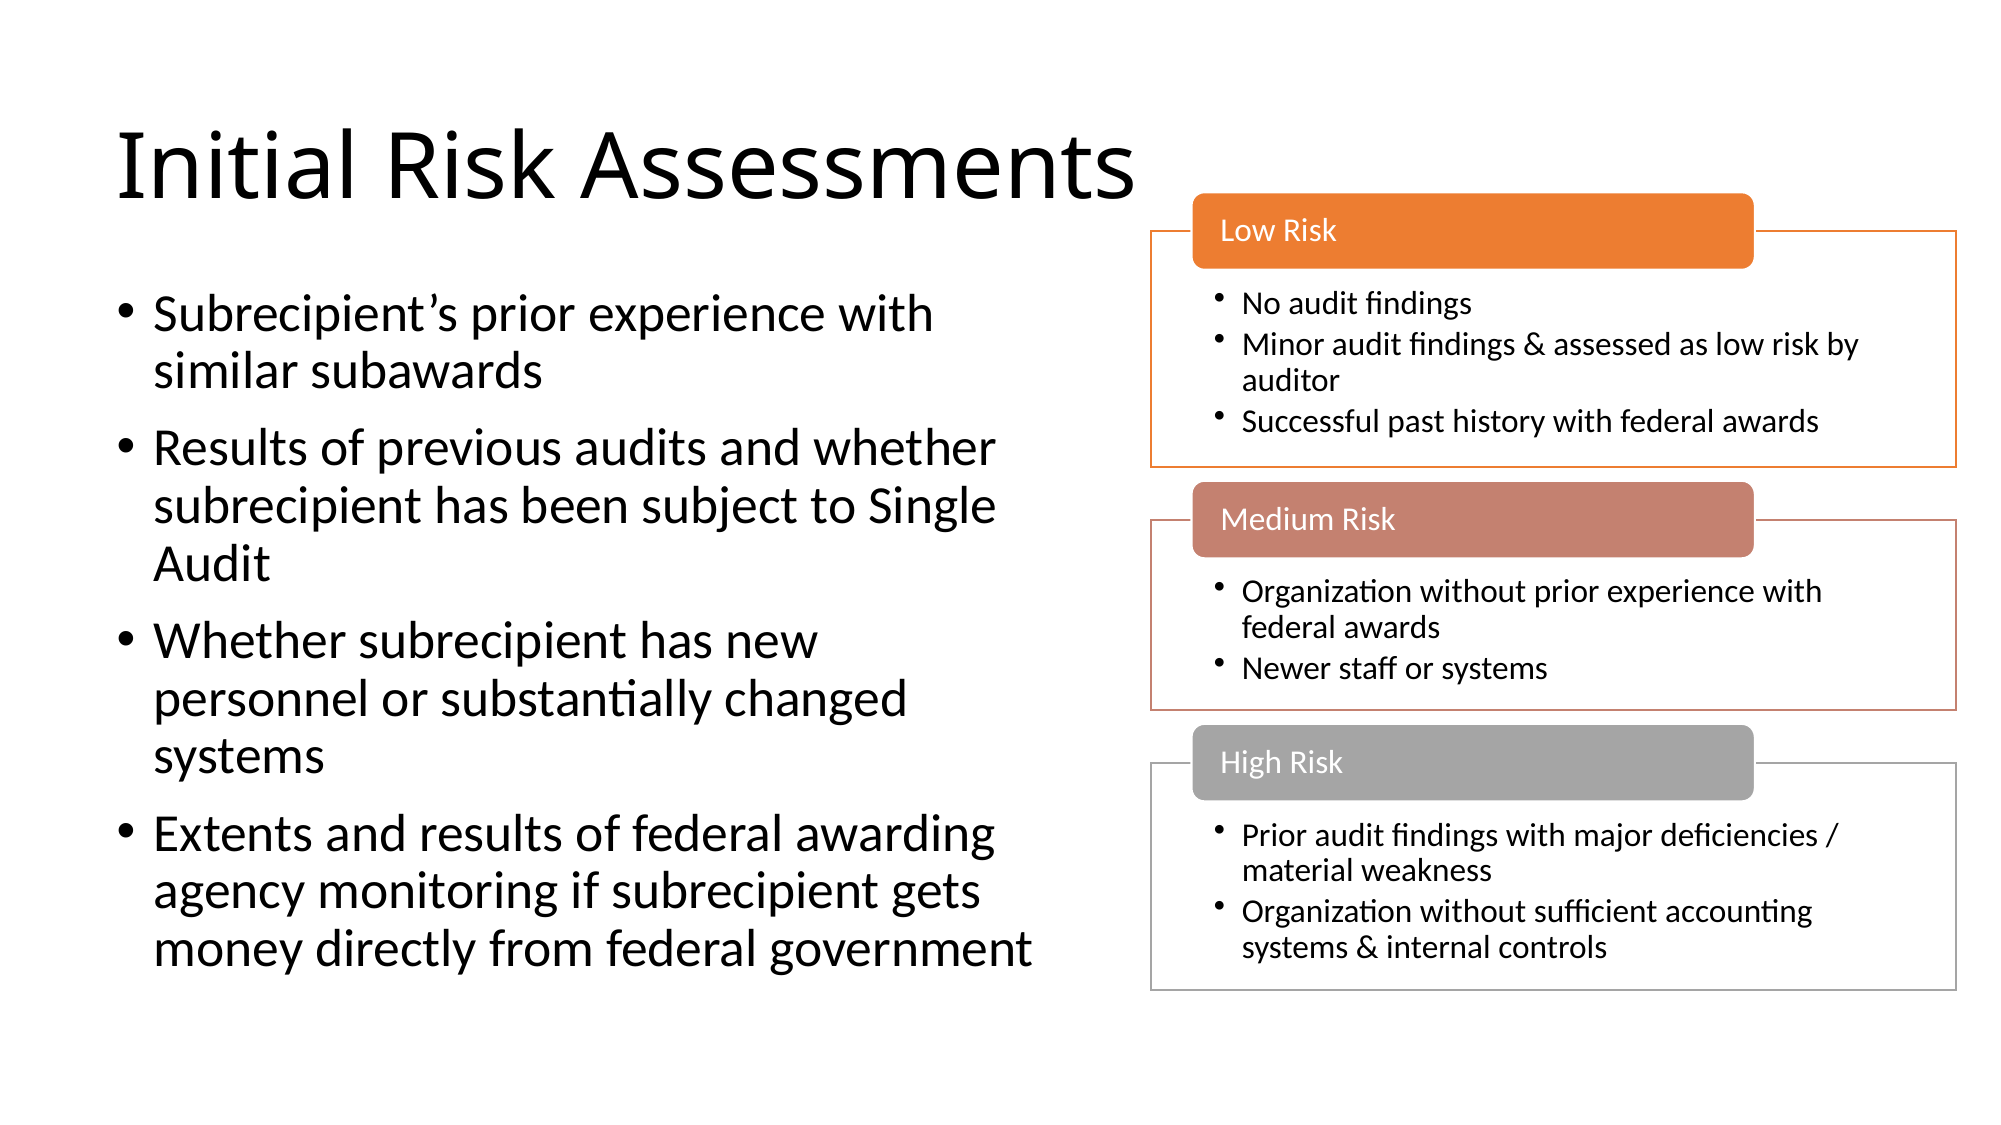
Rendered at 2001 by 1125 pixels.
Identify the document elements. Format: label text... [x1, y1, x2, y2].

title Initial Risk Assessments [101, 59, 1827, 278]
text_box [1151, 168, 1956, 1014]
list Subrecipient’s prior experience with similar subawards Results of previous audits and whether subrecipient has been subject to Single Audit Whether subrecipient has new personnel or substantially changed systems Extents and results of federal awarding agency monitoring if subrecipient gets money directly from federal government [101, 277, 1058, 992]
